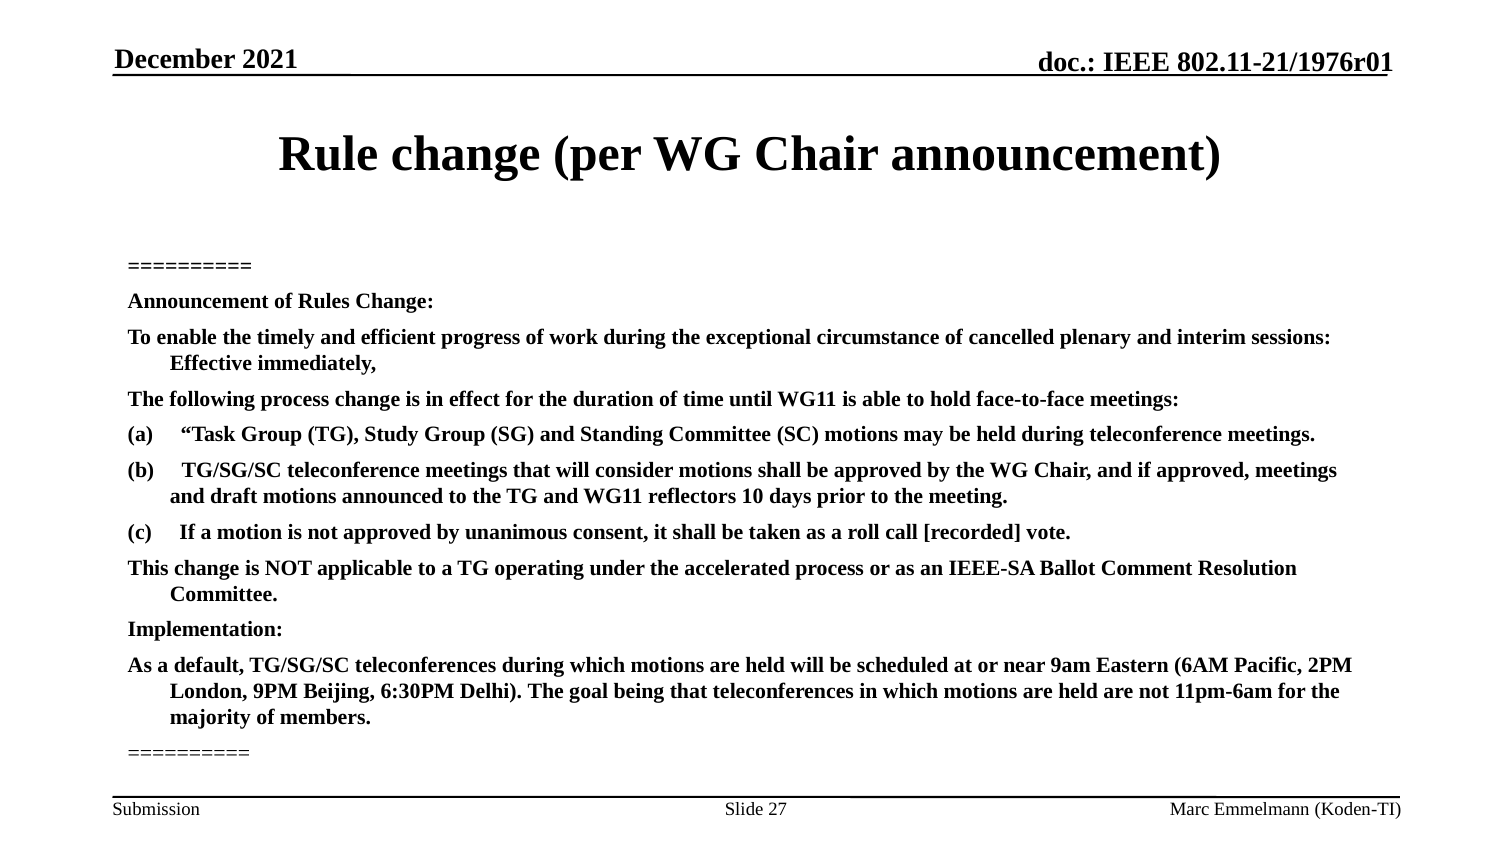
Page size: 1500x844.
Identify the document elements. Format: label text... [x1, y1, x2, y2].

slide_number Slide 27 [712, 796, 800, 842]
title Rule change (per WG Chair announcement) [112, 84, 1388, 216]
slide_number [114, 40, 423, 75]
list ========== Announcement of Rules Change: To enable the timely and efficient progress of work during the exceptional circumstance of cancelled plenary and interim sessions: Effective immediately, The following process change is in effect for the duration of time until WG11 is able to hold face-to-face meetings: (a) “Task Group (TG), Study Group (SG) and Standing Committee (SC) motions may be held during teleconference meetings. (b) TG/SG/SC teleconference meetings that will consider motions shall be approved by the WG Chair, and if approved, meetings and draft motions announced to the TG and WG11 reflectors 10 days prior to the meeting. (c) If a motion is not approved by unanimous consent, it shall be taken as a roll call [recorded] vote. This change is NOT applicable to a TG operating under the accelerated process or as an IEEE-SA Ballot Comment Resolution Committee. Implementation: As a default, TG/SG/SC teleconferences during which motions are held will be scheduled at or near 9am Eastern (6AM Pacific, 2PM London, 9PM Beijing, 6:30PM Delhi). The goal being that teleconferences in which motions are held are not 11pm-6am for the majority of members. ========== [112, 243, 1388, 751]
footer Marc Emmelmann (Koden-TI) [878, 796, 1402, 820]
